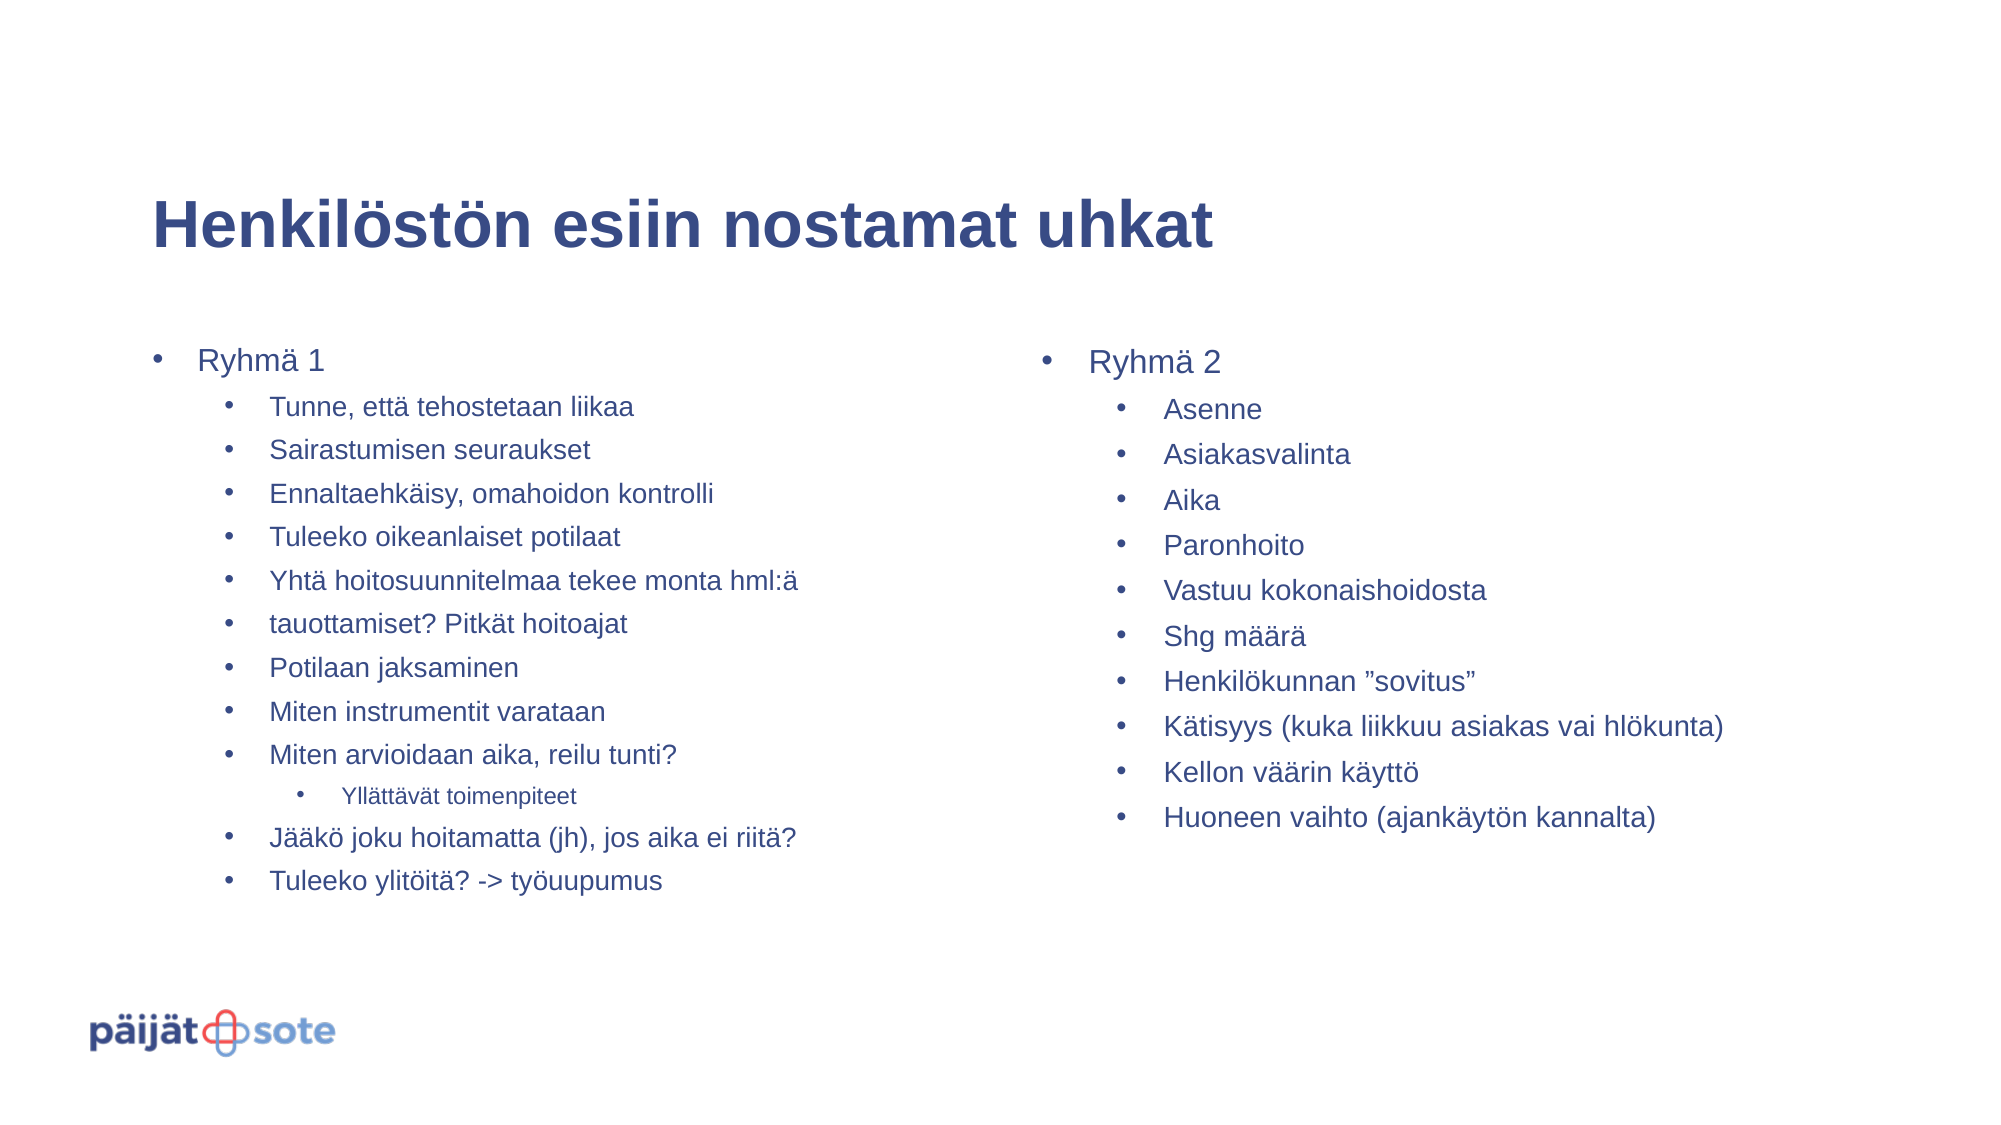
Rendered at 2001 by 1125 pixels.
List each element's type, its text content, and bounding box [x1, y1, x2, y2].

picture [58, 985, 361, 1075]
list Ryhmä 1 Tunne, että tehostetaan liikaa Sairastumisen seuraukset Ennaltaehkäisy, omahoidon kontrolli Tuleeko oikeanlaiset potilaat Yhtä hoitosuunnitelmaa tekee monta hml:ä tauottamiset? Pitkät hoitoajat Potilaan jaksaminen Miten instrumentit varataan Miten arvioidaan aika, reilu tunti? Yllättävät toimenpiteet Jääkö joku hoitamatta (jh), jos aika ei riitä? Tuleeko ylitöitä? -> työuupumus [137, 332, 974, 910]
title Henkilöstön esiin nostamat uhkat [137, 173, 1863, 297]
list Ryhmä 2 Asenne Asiakasvalinta Aika Paronhoito Vastuu kokonaishoidosta Shg määrä Henkilökunnan ”sovitus” Kätisyys (kuka liikkuu asiakas vai hlökunta) Kellon väärin käyttö Huoneen vaihto (ajankäytön kannalta) [1026, 332, 1863, 910]
